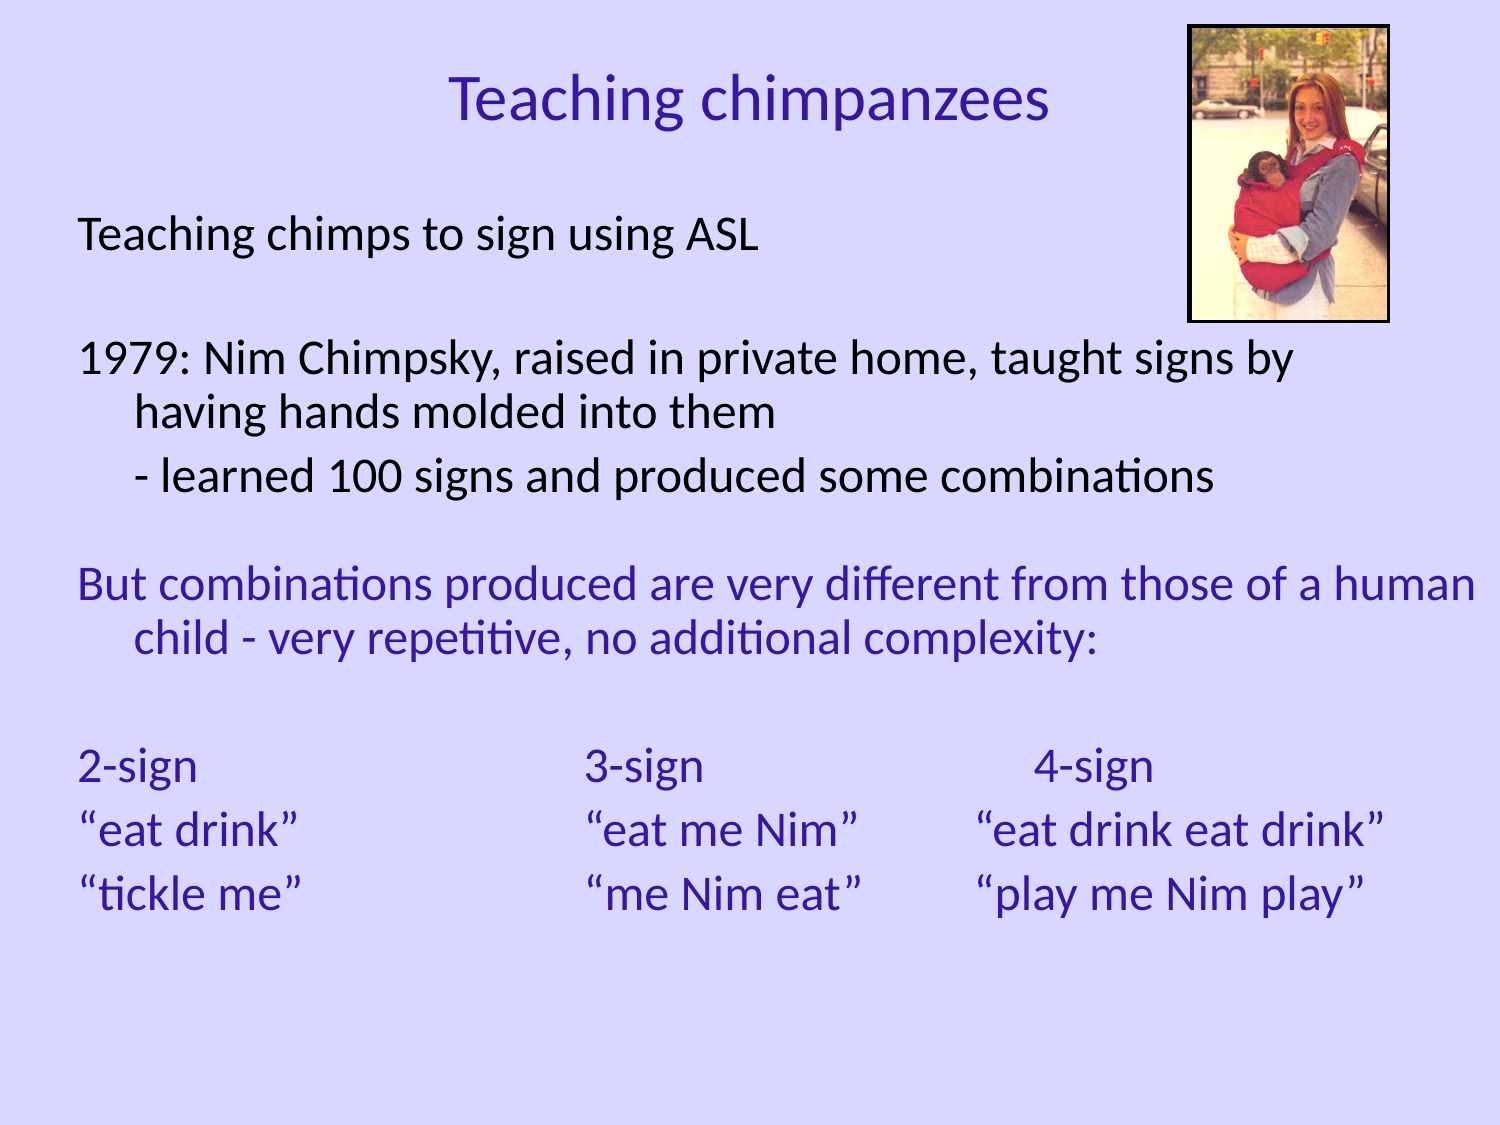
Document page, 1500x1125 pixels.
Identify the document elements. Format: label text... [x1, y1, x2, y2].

text_box But combinations produced are very different from those of a human child - very repetitive, no additional complexity: 2-sign 3-sign 4-sign “eat drink” “eat me Nim” “eat drink eat drink” “tickle me” “me Nim eat” “play me Nim play” [62, 549, 1500, 1063]
list Teaching chimps to sign using ASL 1979: Nim Chimpsky, raised in private home, taught signs by having hands molded into them - learned 100 signs and produced some combinations [62, 199, 1451, 549]
picture [1187, 24, 1390, 323]
title Teaching chimpanzees [112, 0, 1388, 188]
